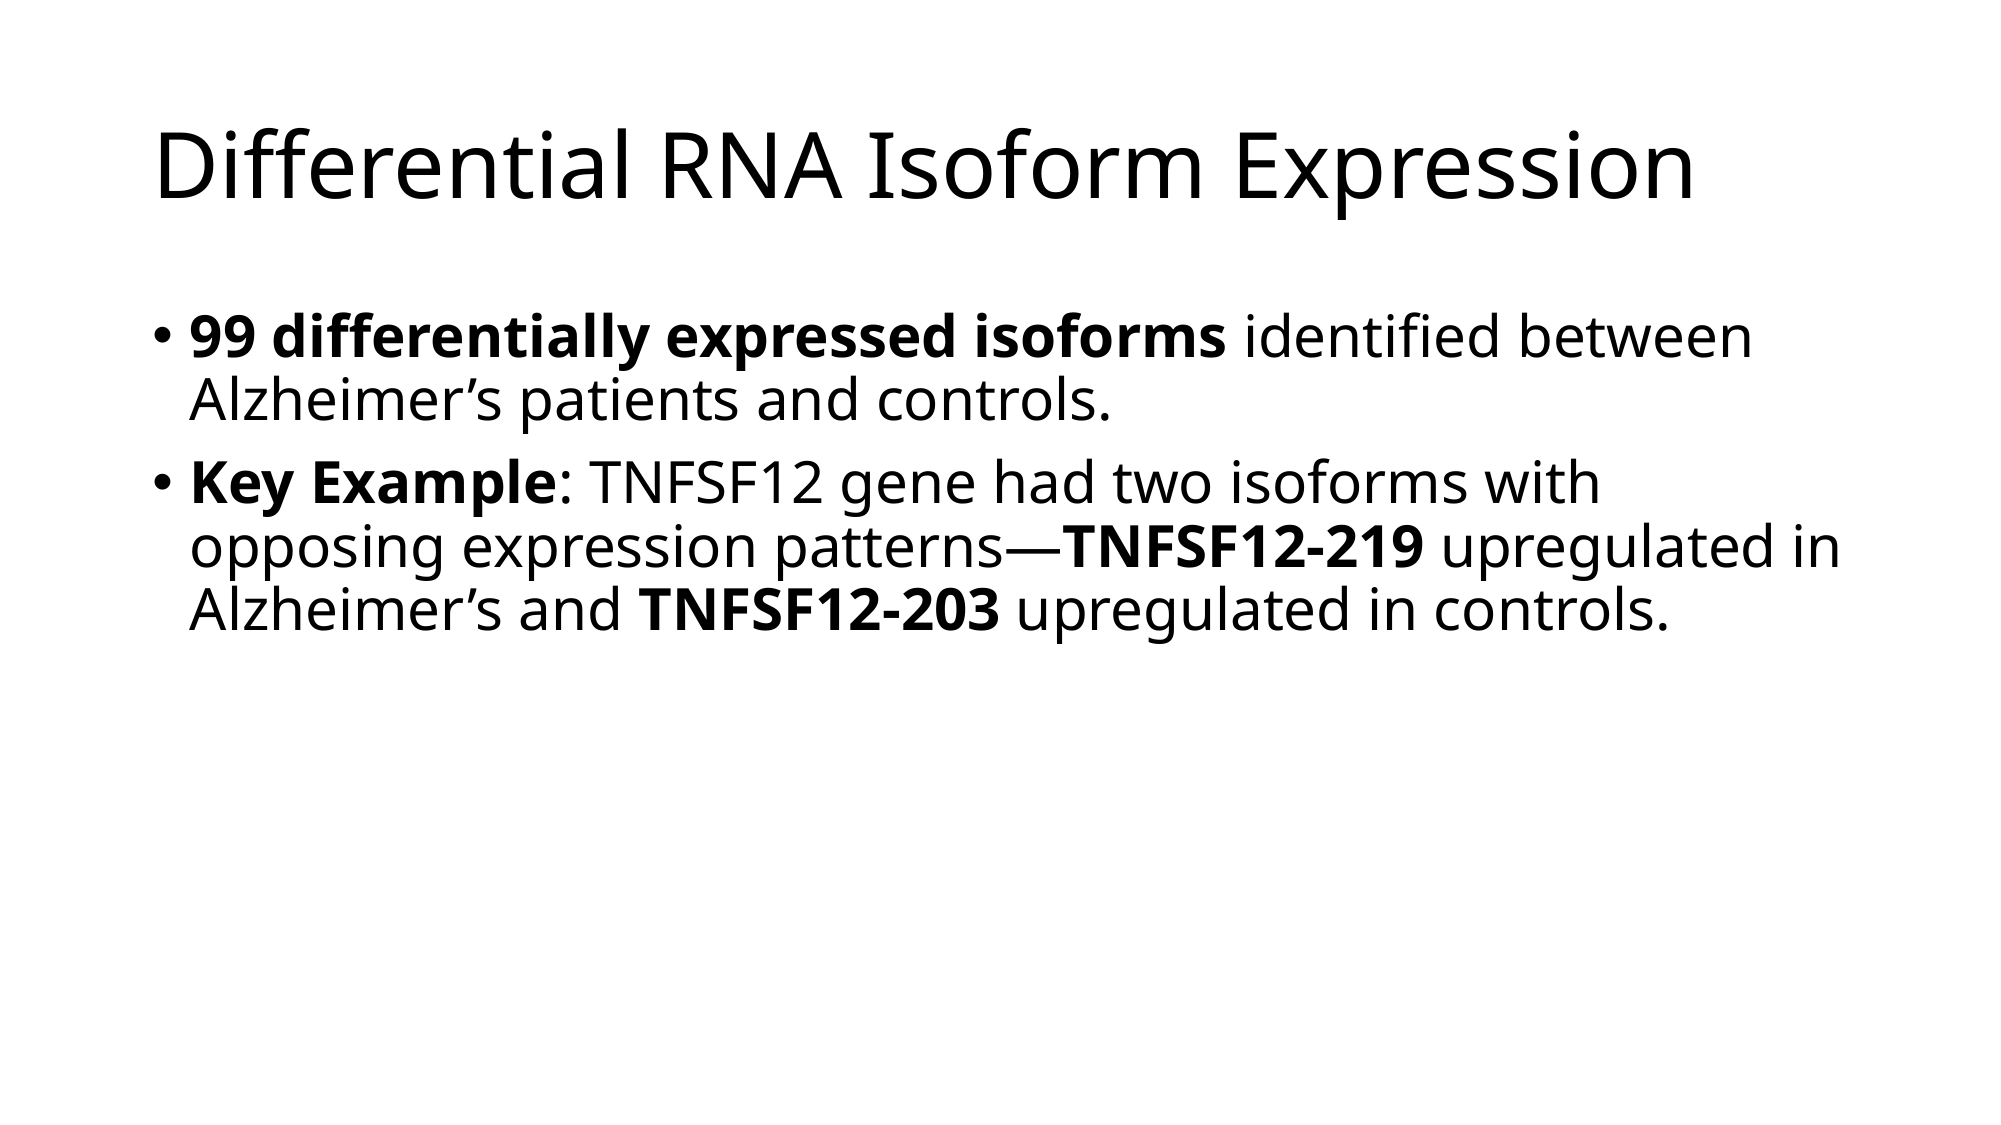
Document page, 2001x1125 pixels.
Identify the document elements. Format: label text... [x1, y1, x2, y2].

list 99 differentially expressed isoforms identified between Alzheimer’s patients and controls. Key Example: TNFSF12 gene had two isoforms with opposing expression patterns—TNFSF12-219 upregulated in Alzheimer’s and TNFSF12-203 upregulated in controls. [137, 299, 1863, 1014]
title Differential RNA Isoform Expression [137, 59, 1863, 278]
